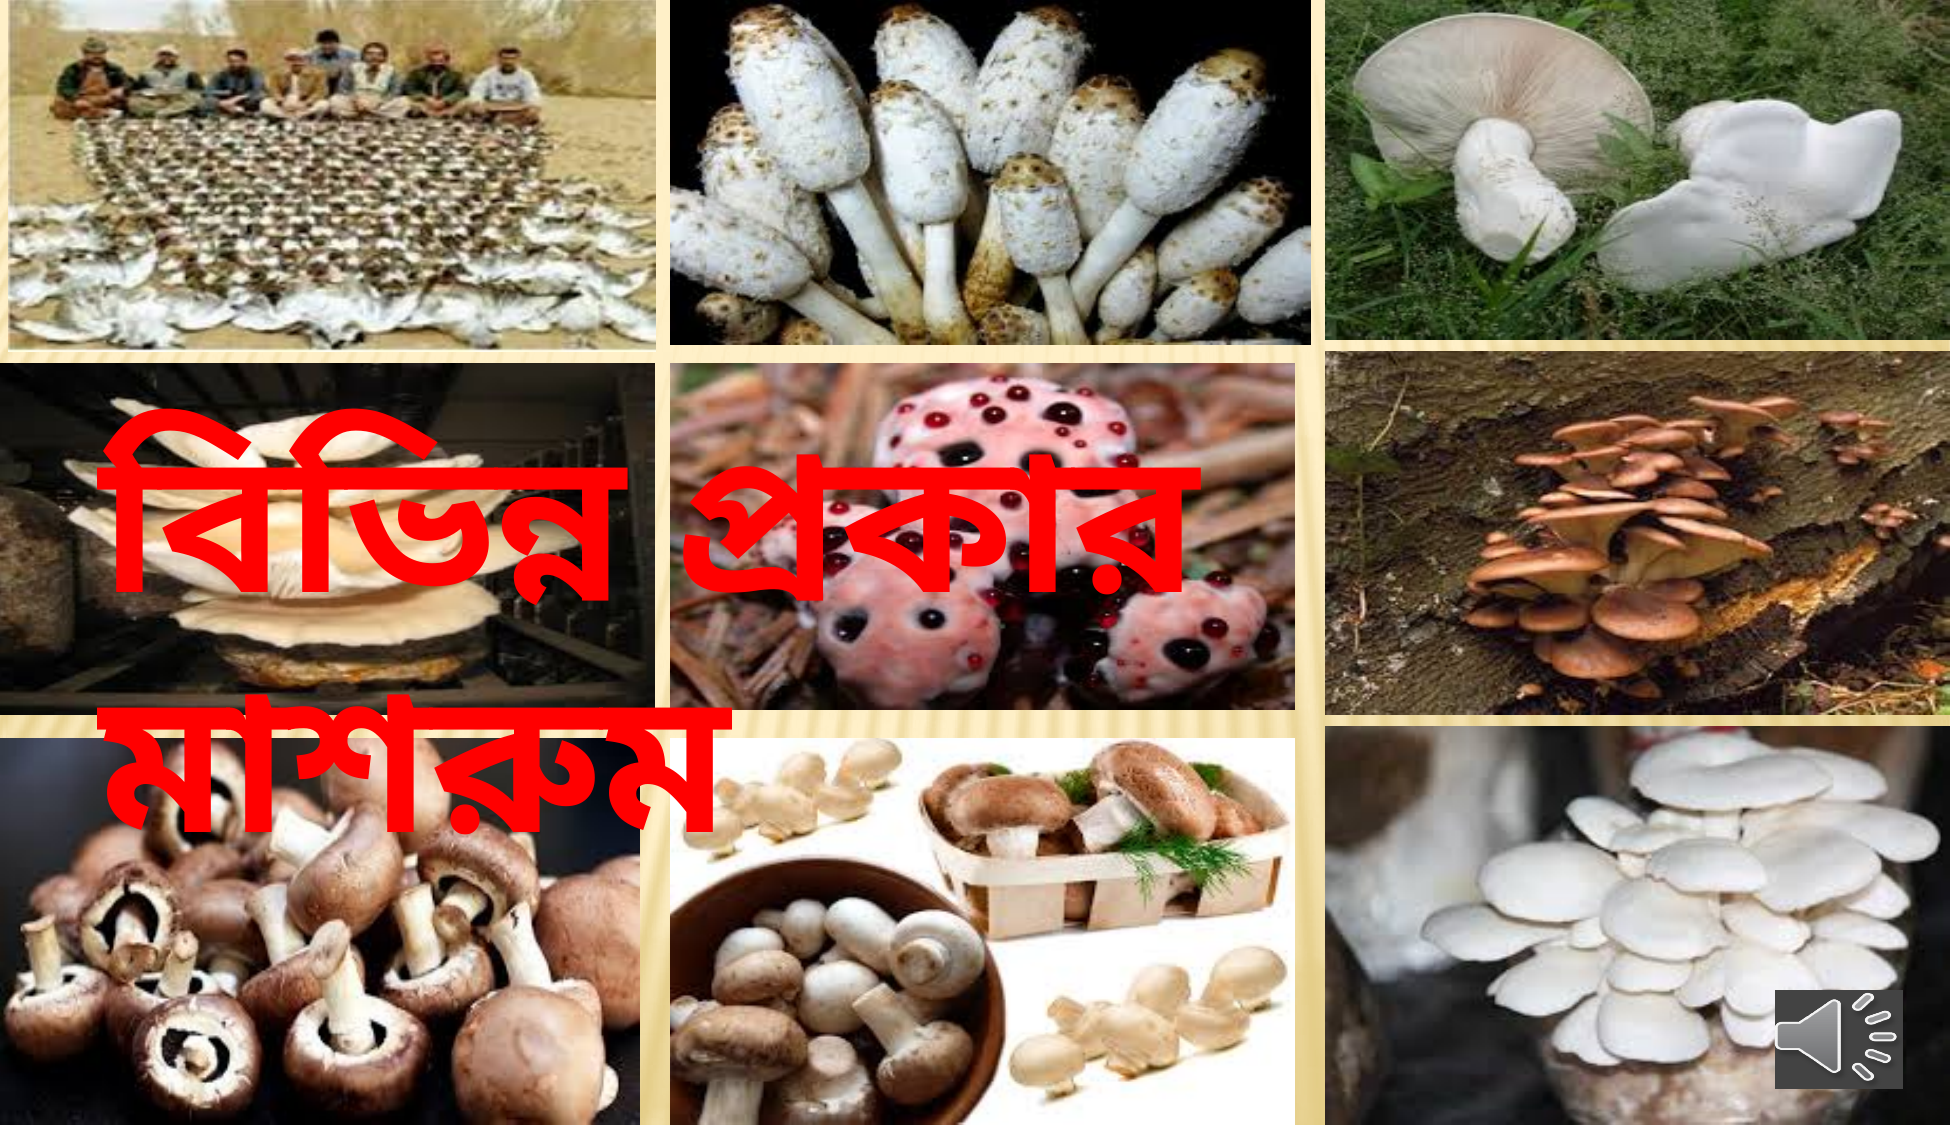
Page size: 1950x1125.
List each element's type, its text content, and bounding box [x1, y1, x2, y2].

picture [670, 362, 1296, 710]
picture [1325, 726, 1950, 1125]
picture [0, 737, 641, 1125]
picture [670, 0, 1311, 345]
picture [0, 362, 656, 716]
text_box বিভিন্ন প্রকার মাশরুম [84, 385, 1318, 880]
picture [1325, 0, 1950, 341]
picture [1325, 351, 1950, 716]
picture [670, 737, 1296, 1125]
picture [8, 0, 656, 352]
